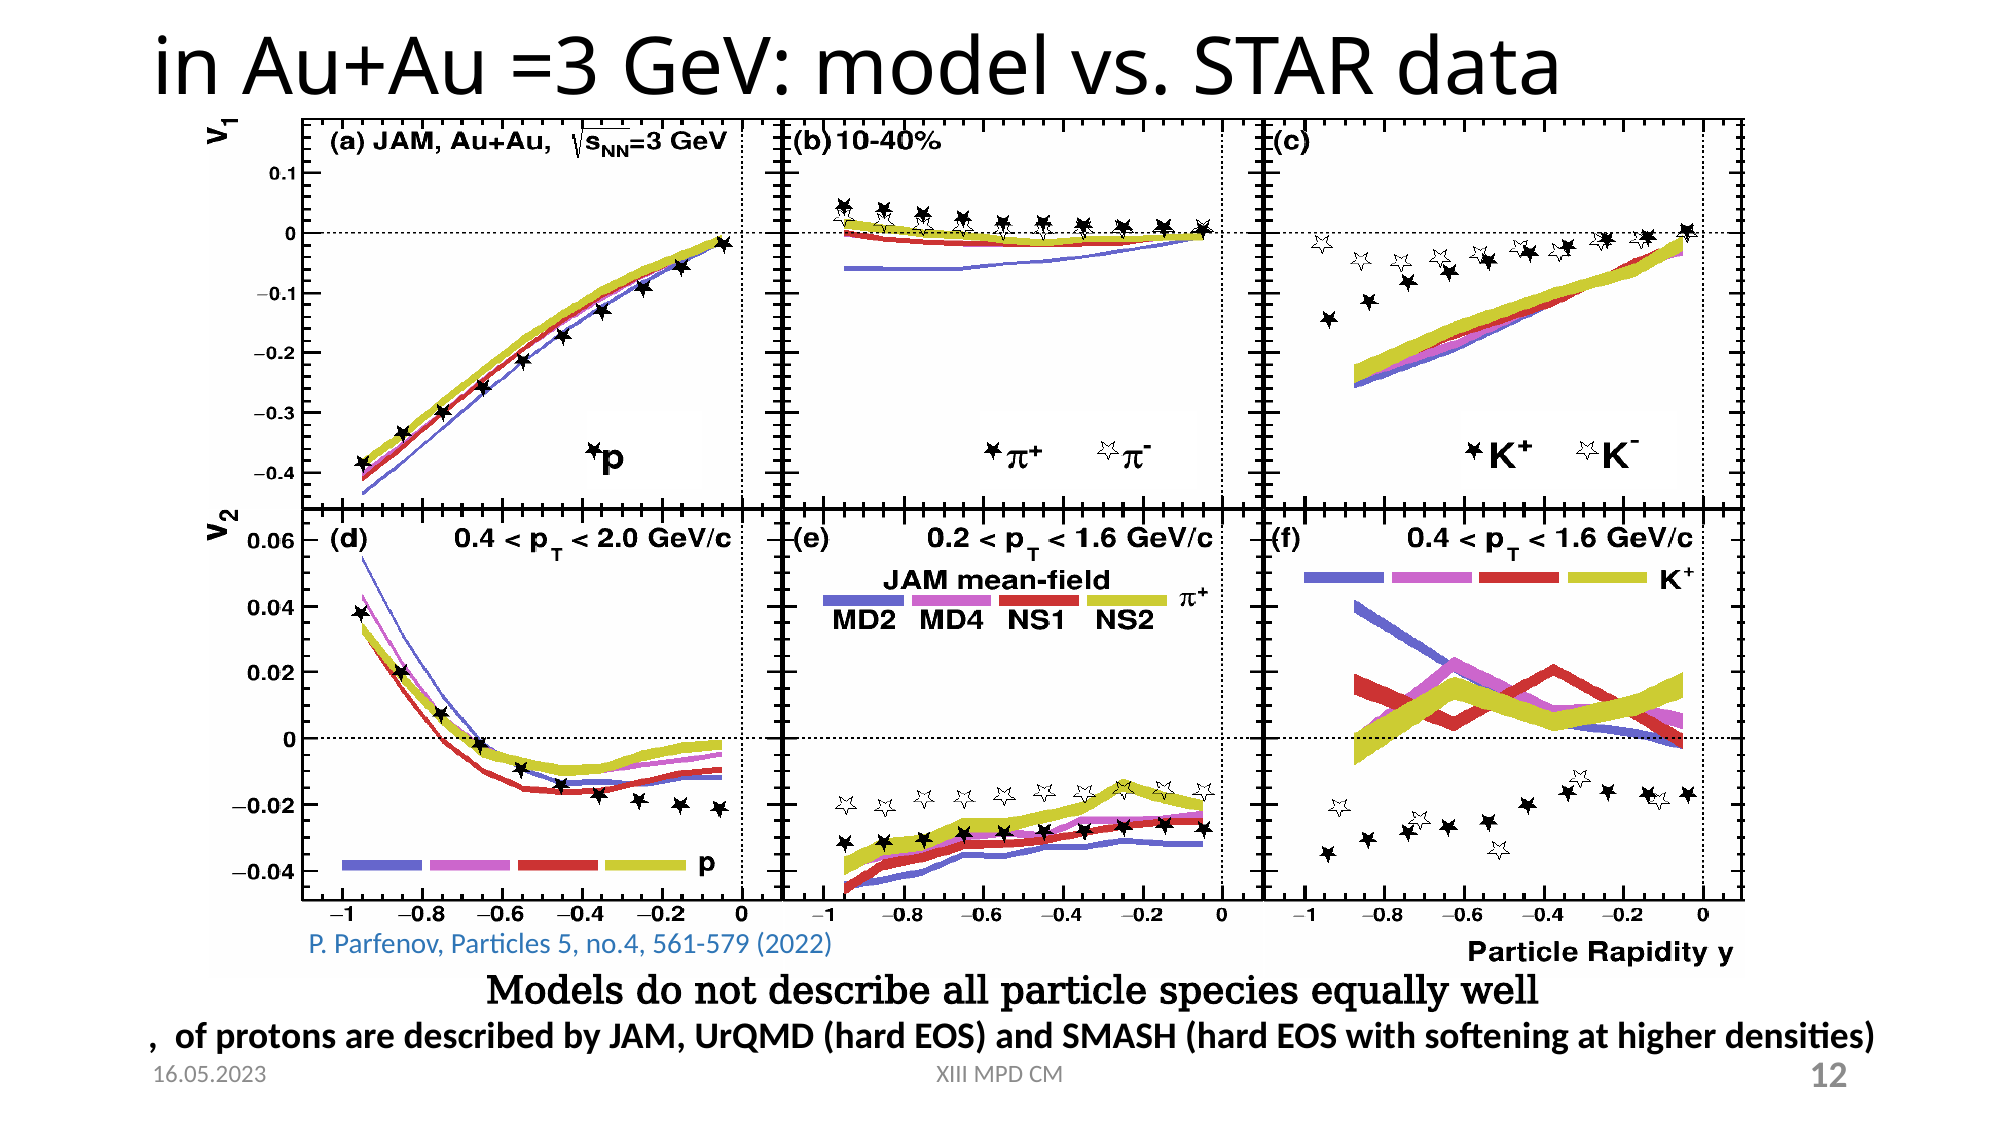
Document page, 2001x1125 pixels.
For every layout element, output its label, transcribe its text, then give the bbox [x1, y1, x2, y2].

picture [207, 118, 1745, 978]
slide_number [137, 1042, 588, 1103]
slide_number 12 [1412, 1042, 1863, 1103]
footer XIII MPD CM [662, 1042, 1338, 1103]
